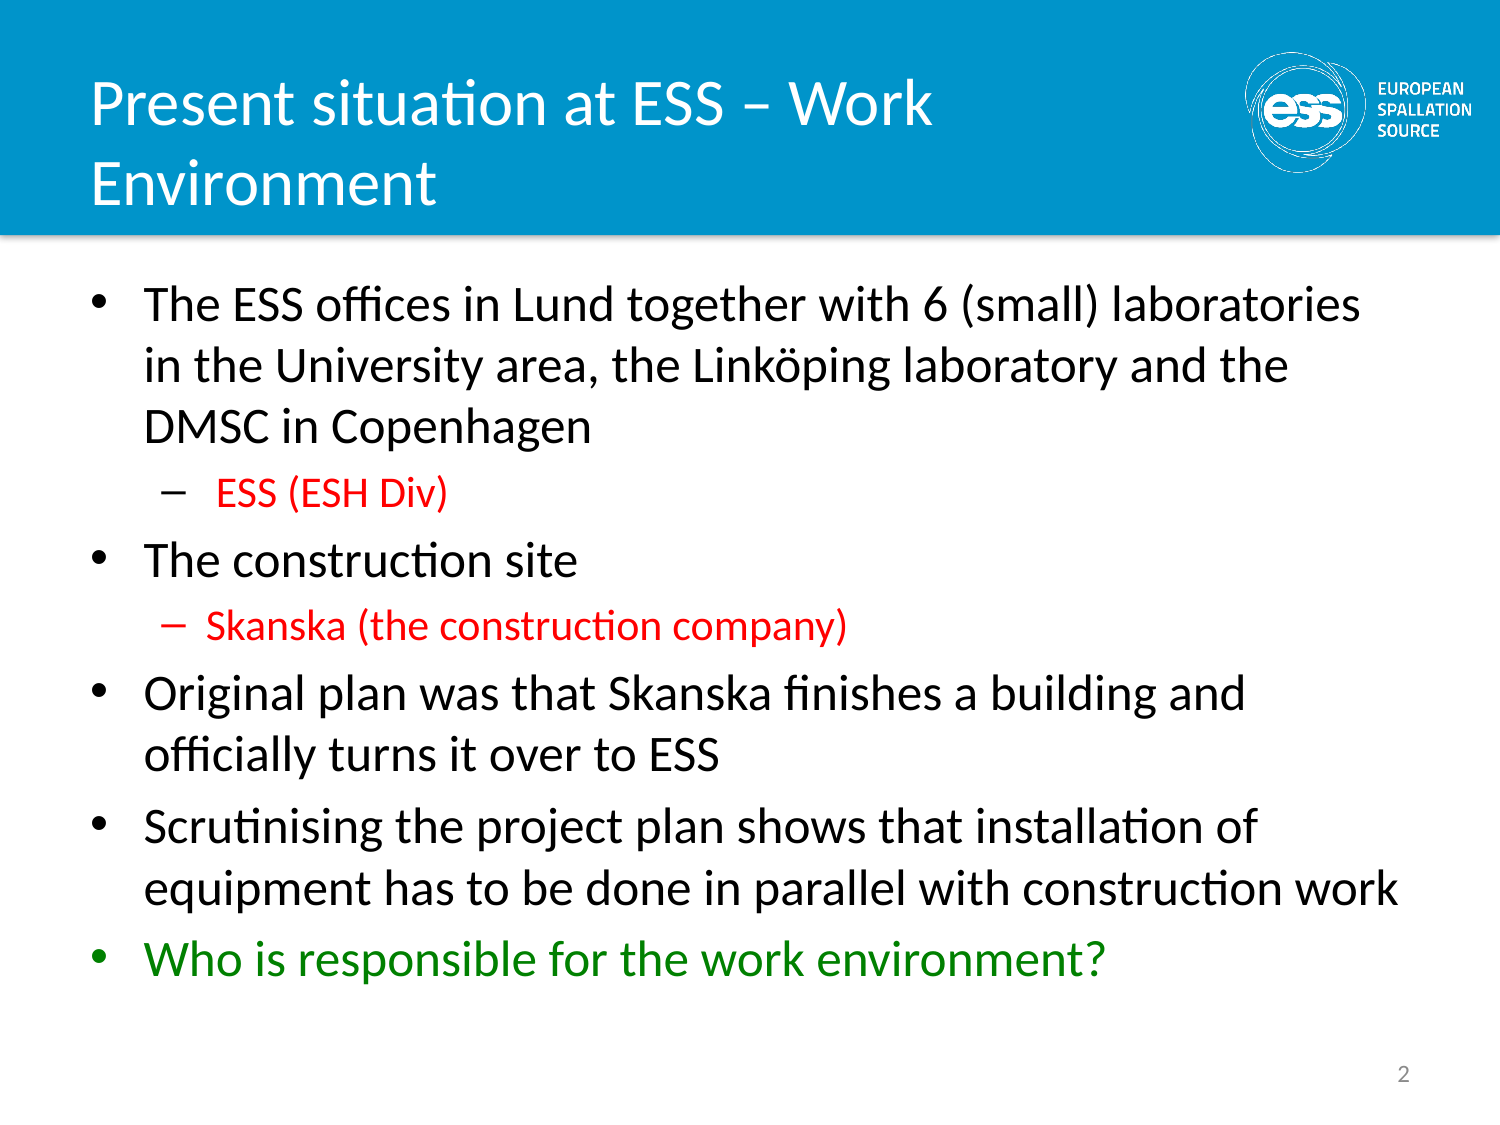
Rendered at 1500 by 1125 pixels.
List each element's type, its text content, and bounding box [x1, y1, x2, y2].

picture [1418, 104, 1423, 115]
list The ESS offices in Lund together with 6 (small) laboratories in the University area, the Linköping laboratory and the DMSC in Copenhagen ESS (ESH Div) The construction site Skanska (the construction company) Original plan was that Skanska finishes a building and officially turns it over to ESS Scrutinising the project plan shows that installation of equipment has to be done in parallel with construction work Who is responsible for the work environment? [75, 262, 1425, 1005]
picture [1423, 83, 1430, 94]
picture [1443, 86, 1450, 93]
picture [1379, 83, 1385, 94]
picture [1398, 109, 1406, 115]
picture [1432, 125, 1438, 136]
picture [1389, 104, 1393, 115]
picture [1422, 125, 1428, 134]
picture [1436, 104, 1444, 115]
picture [1264, 94, 1342, 127]
slide_number 2 [1074, 1042, 1425, 1103]
title Present situation at ESS – Work Environment [75, 45, 1247, 233]
picture [1400, 83, 1407, 94]
picture [1454, 83, 1458, 94]
picture [1409, 104, 1415, 115]
